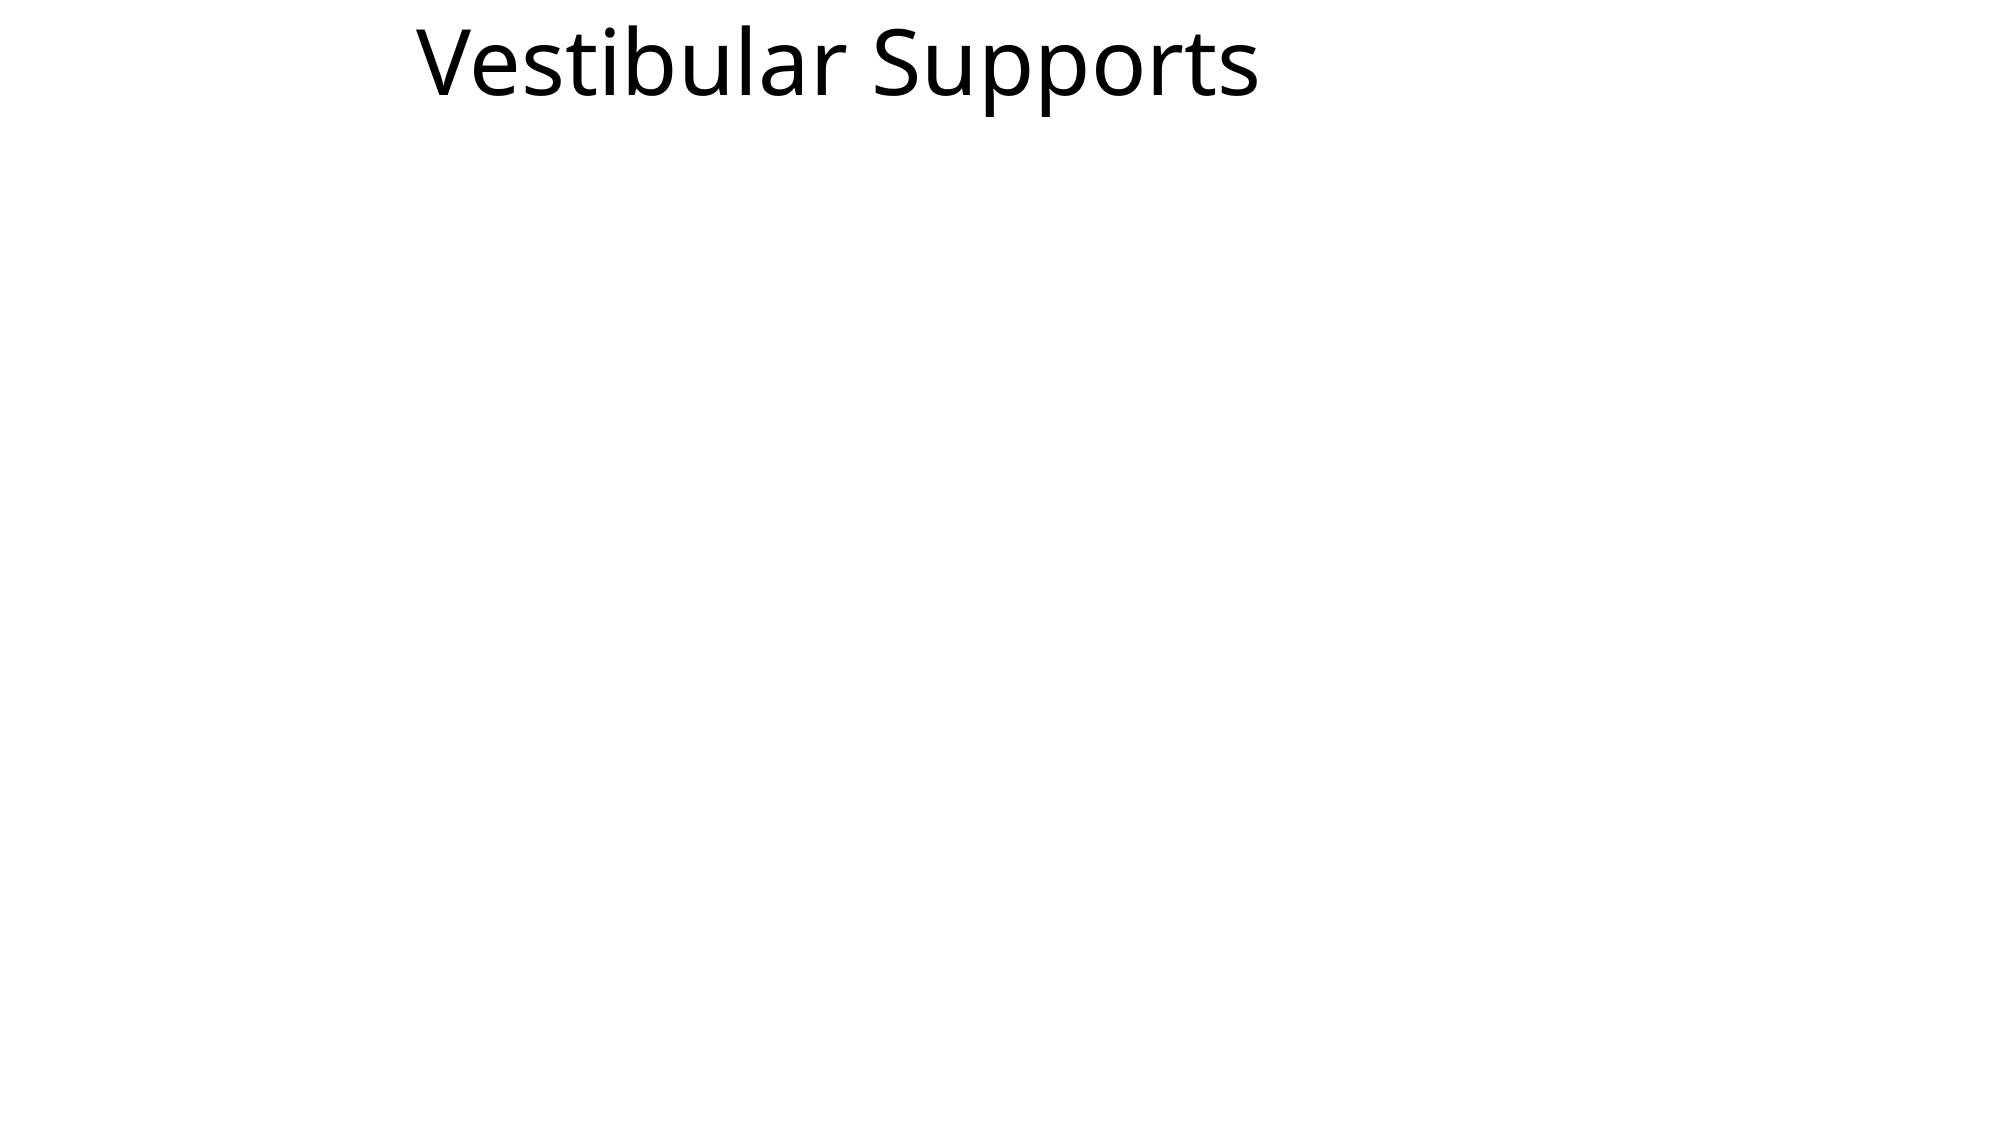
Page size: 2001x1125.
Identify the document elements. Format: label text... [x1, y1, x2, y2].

title Vestibular Supports [401, 1, 1900, 129]
